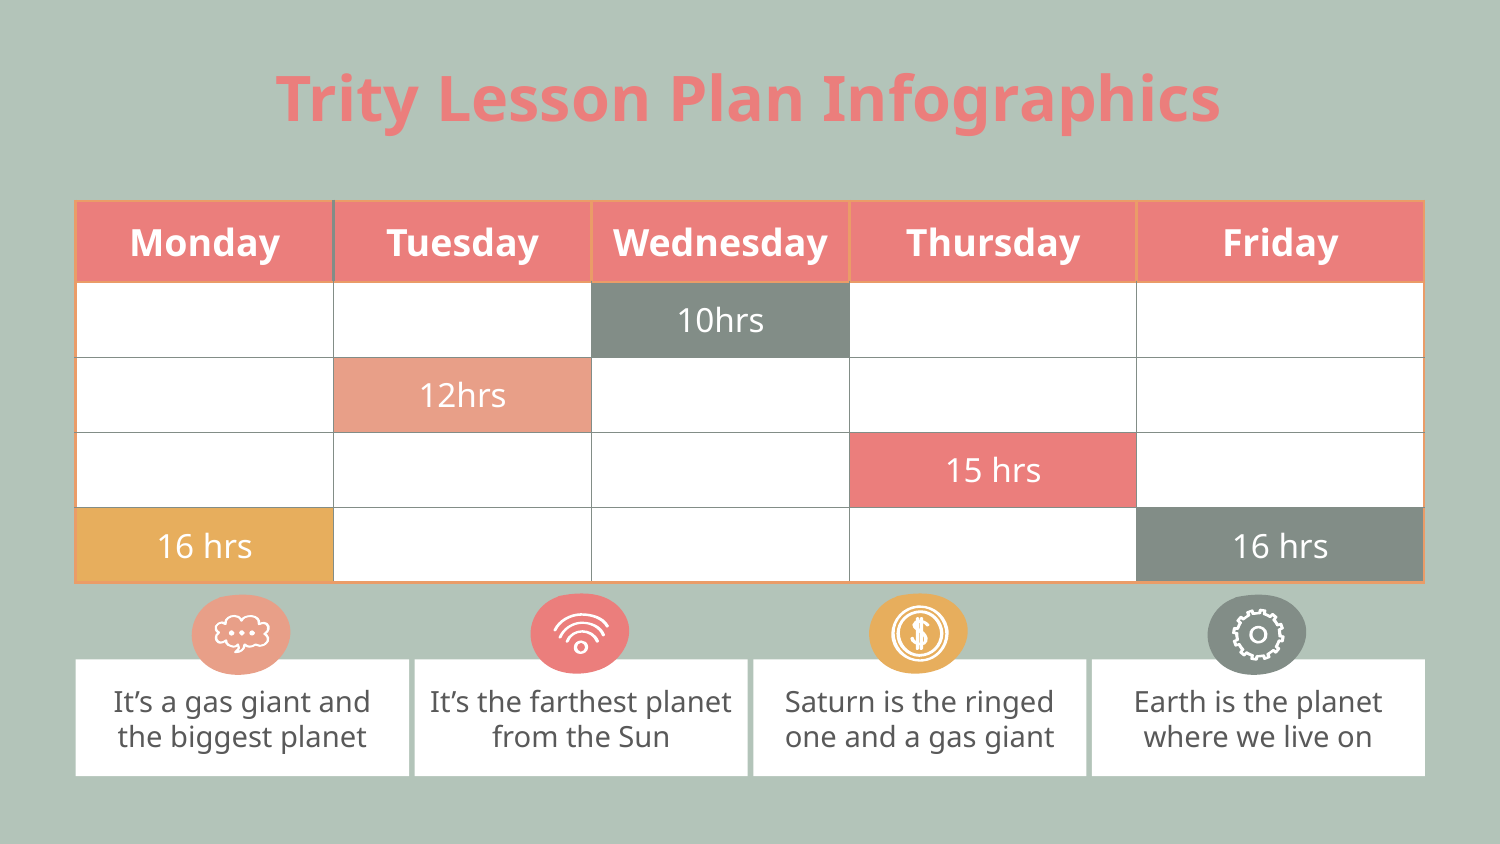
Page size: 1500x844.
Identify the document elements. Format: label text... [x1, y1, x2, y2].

table_header Tuesday [335, 202, 590, 281]
table_header Thursday [851, 202, 1135, 281]
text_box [75, 594, 410, 777]
table_cell [850, 508, 1136, 581]
table_cell 12hrs [334, 358, 591, 432]
table_cell [77, 283, 333, 357]
title Trity Lesson Plan Infographics [75, 43, 1424, 138]
table_cell [1137, 433, 1423, 507]
table_cell [1137, 283, 1423, 357]
table_cell [850, 283, 1136, 357]
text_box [753, 593, 1087, 777]
table_cell [334, 433, 591, 507]
table_cell 16 hrs [1137, 508, 1423, 581]
table_cell 16 hrs [77, 508, 333, 581]
table_header Monday [77, 202, 332, 281]
table_header Wednesday [593, 202, 848, 281]
table_cell [592, 433, 849, 507]
table_cell [592, 508, 849, 581]
table_cell [592, 358, 849, 432]
table_cell [77, 433, 333, 507]
table_cell [334, 283, 591, 357]
table_cell [77, 358, 333, 432]
table_cell 15 hrs [850, 433, 1136, 507]
table_cell [850, 358, 1136, 432]
table_cell [1137, 358, 1423, 432]
table_header Friday [1138, 202, 1423, 281]
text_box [414, 593, 748, 777]
table_cell 10hrs [592, 283, 849, 357]
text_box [1091, 594, 1426, 777]
table_cell [334, 508, 591, 581]
